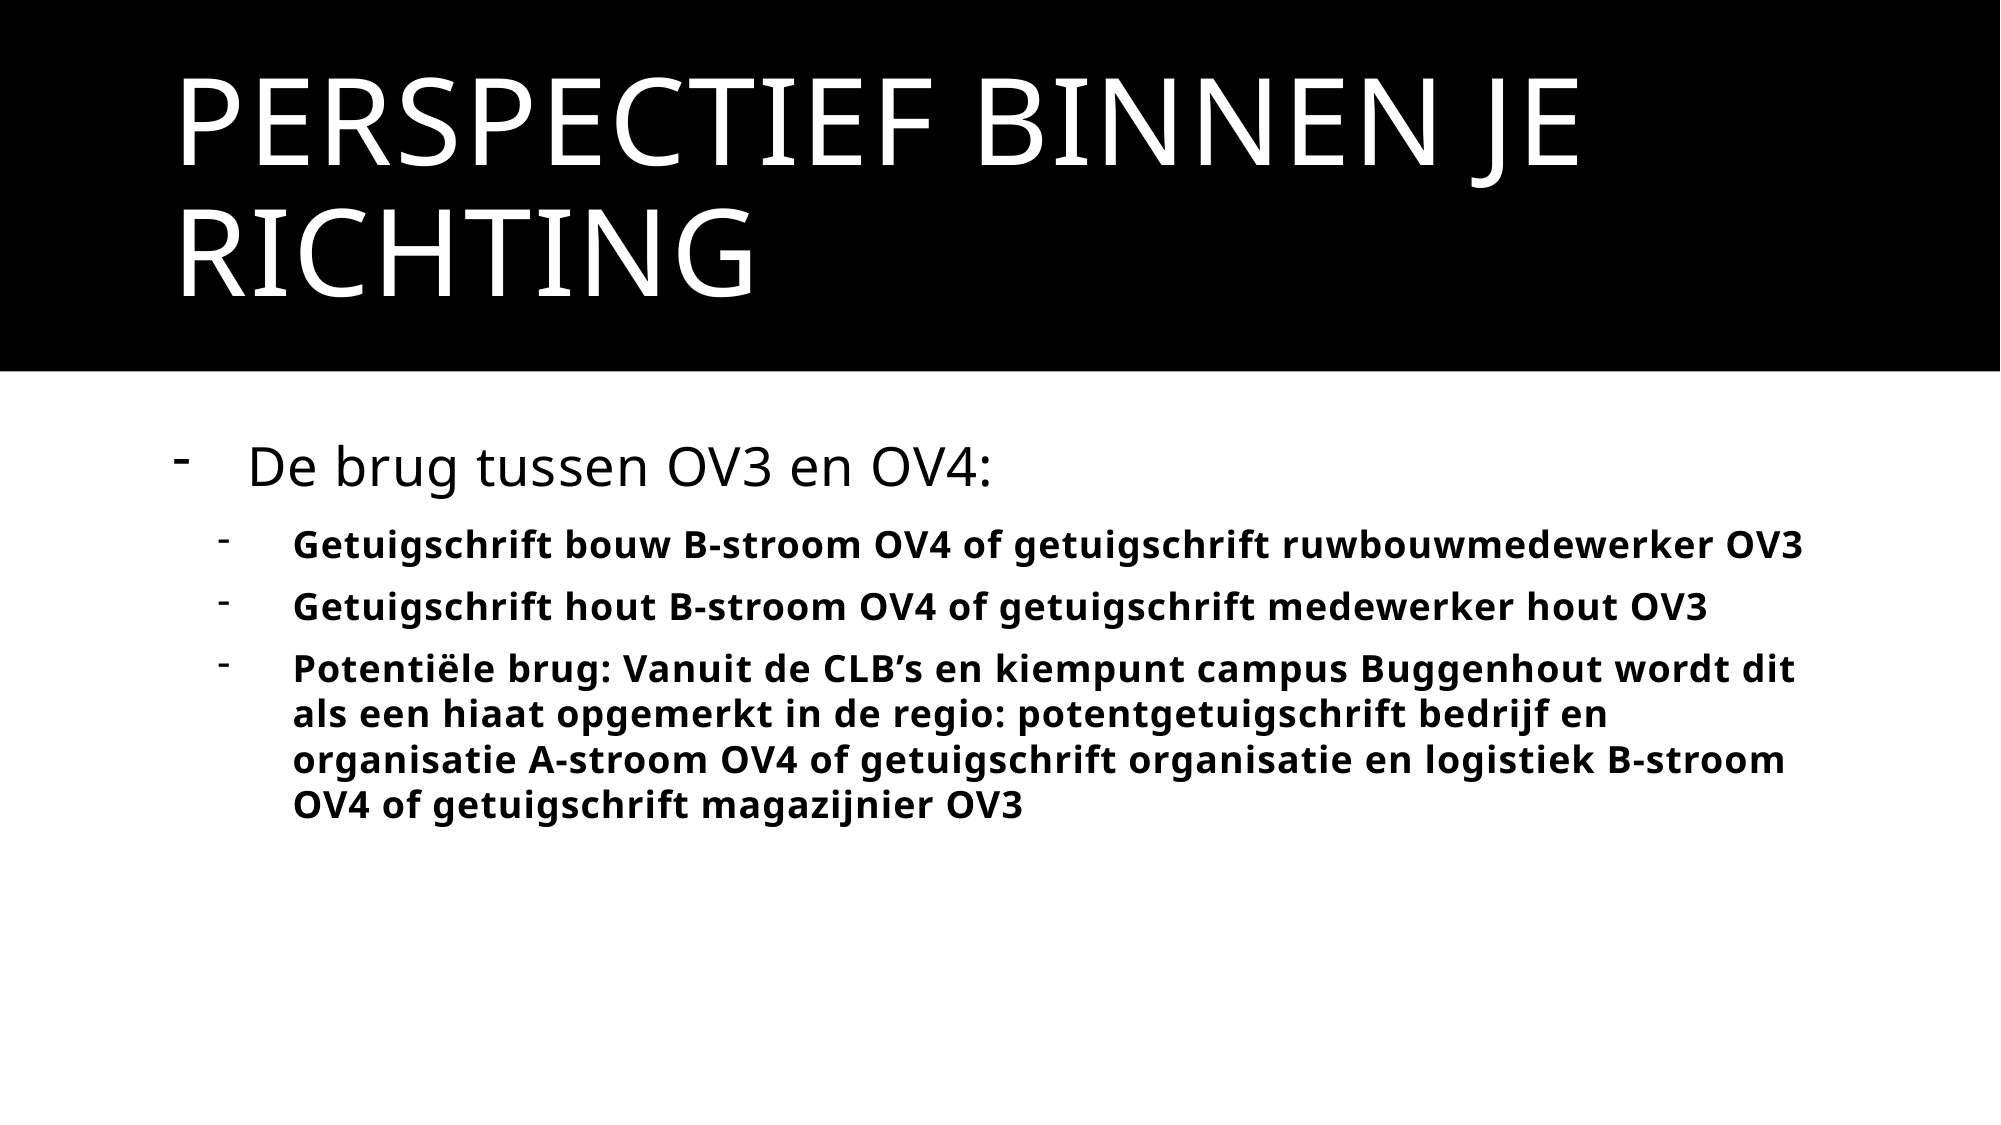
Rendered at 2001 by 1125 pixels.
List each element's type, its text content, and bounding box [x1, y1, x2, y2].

list De brug tussen OV3 en OV4: Getuigschrift bouw B-stroom OV4 of getuigschrift ruwbouwmedewerker OV3 Getuigschrift hout B-stroom OV4 of getuigschrift medewerker hout OV3 Potentiële brug: Vanuit de CLB’s en kiempunt campus Buggenhout wordt dit als een hiaat opgemerkt in de regio: potentgetuigschrift bedrijf en organisatie A-stroom OV4 of getuigschrift organisatie en logistiek B-stroom OV4 of getuigschrift magazijnier OV3 [157, 424, 1842, 1014]
title Perspectief binnen je richting [157, 52, 1842, 332]
